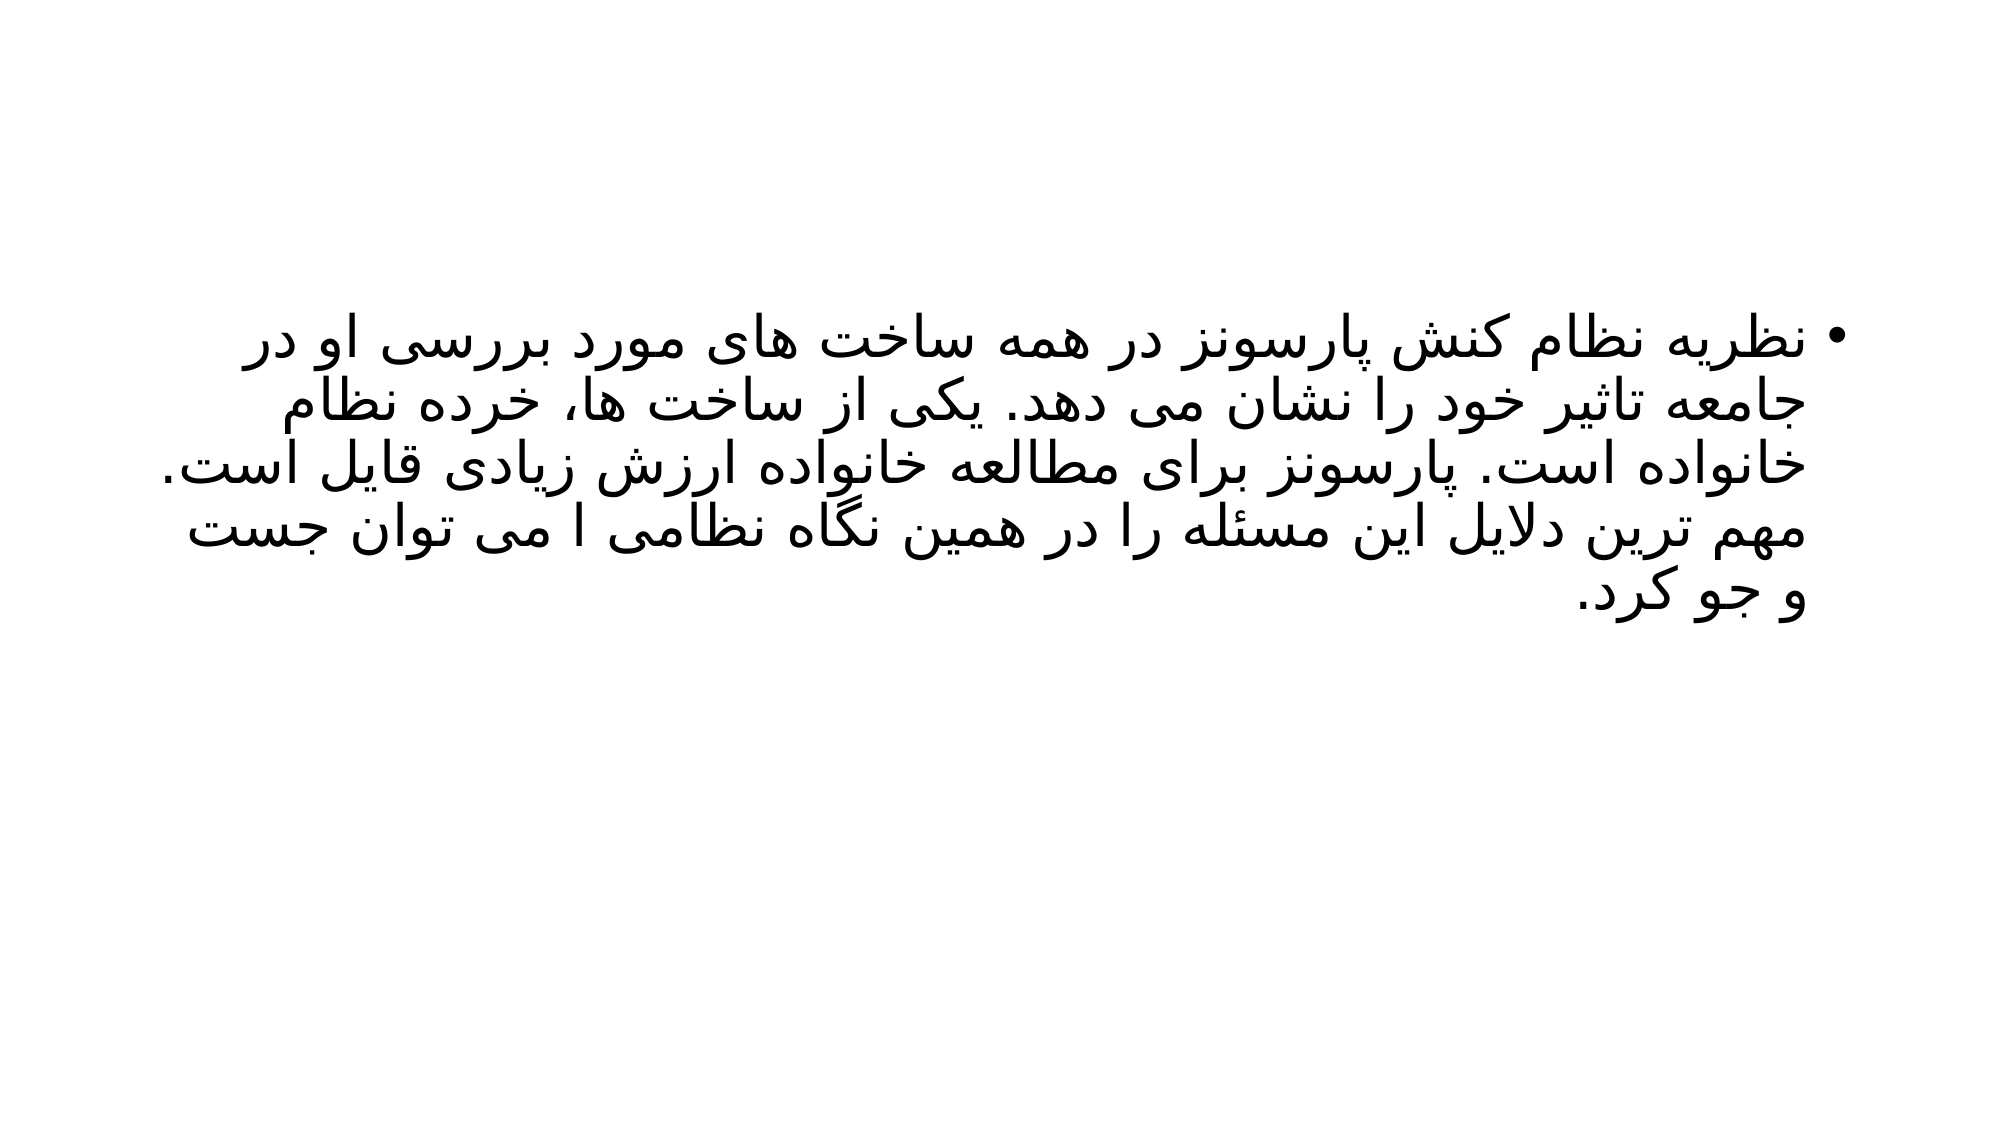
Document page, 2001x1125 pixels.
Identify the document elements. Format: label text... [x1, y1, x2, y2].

list نظریه نظام کنش پارسونز در همه ساخت های مورد بررسی او در جامعه تاثیر خود را نشان می دهد. یکی از ساخت ها، خرده نظام خانواده است. پارسونز برای مطالعه خانواده ارزش زیادی قایل است. مهم ترین دلایل این مسئله را در همین نگاه نظامی ا می توان جست و جو کرد. [137, 299, 1863, 1014]
